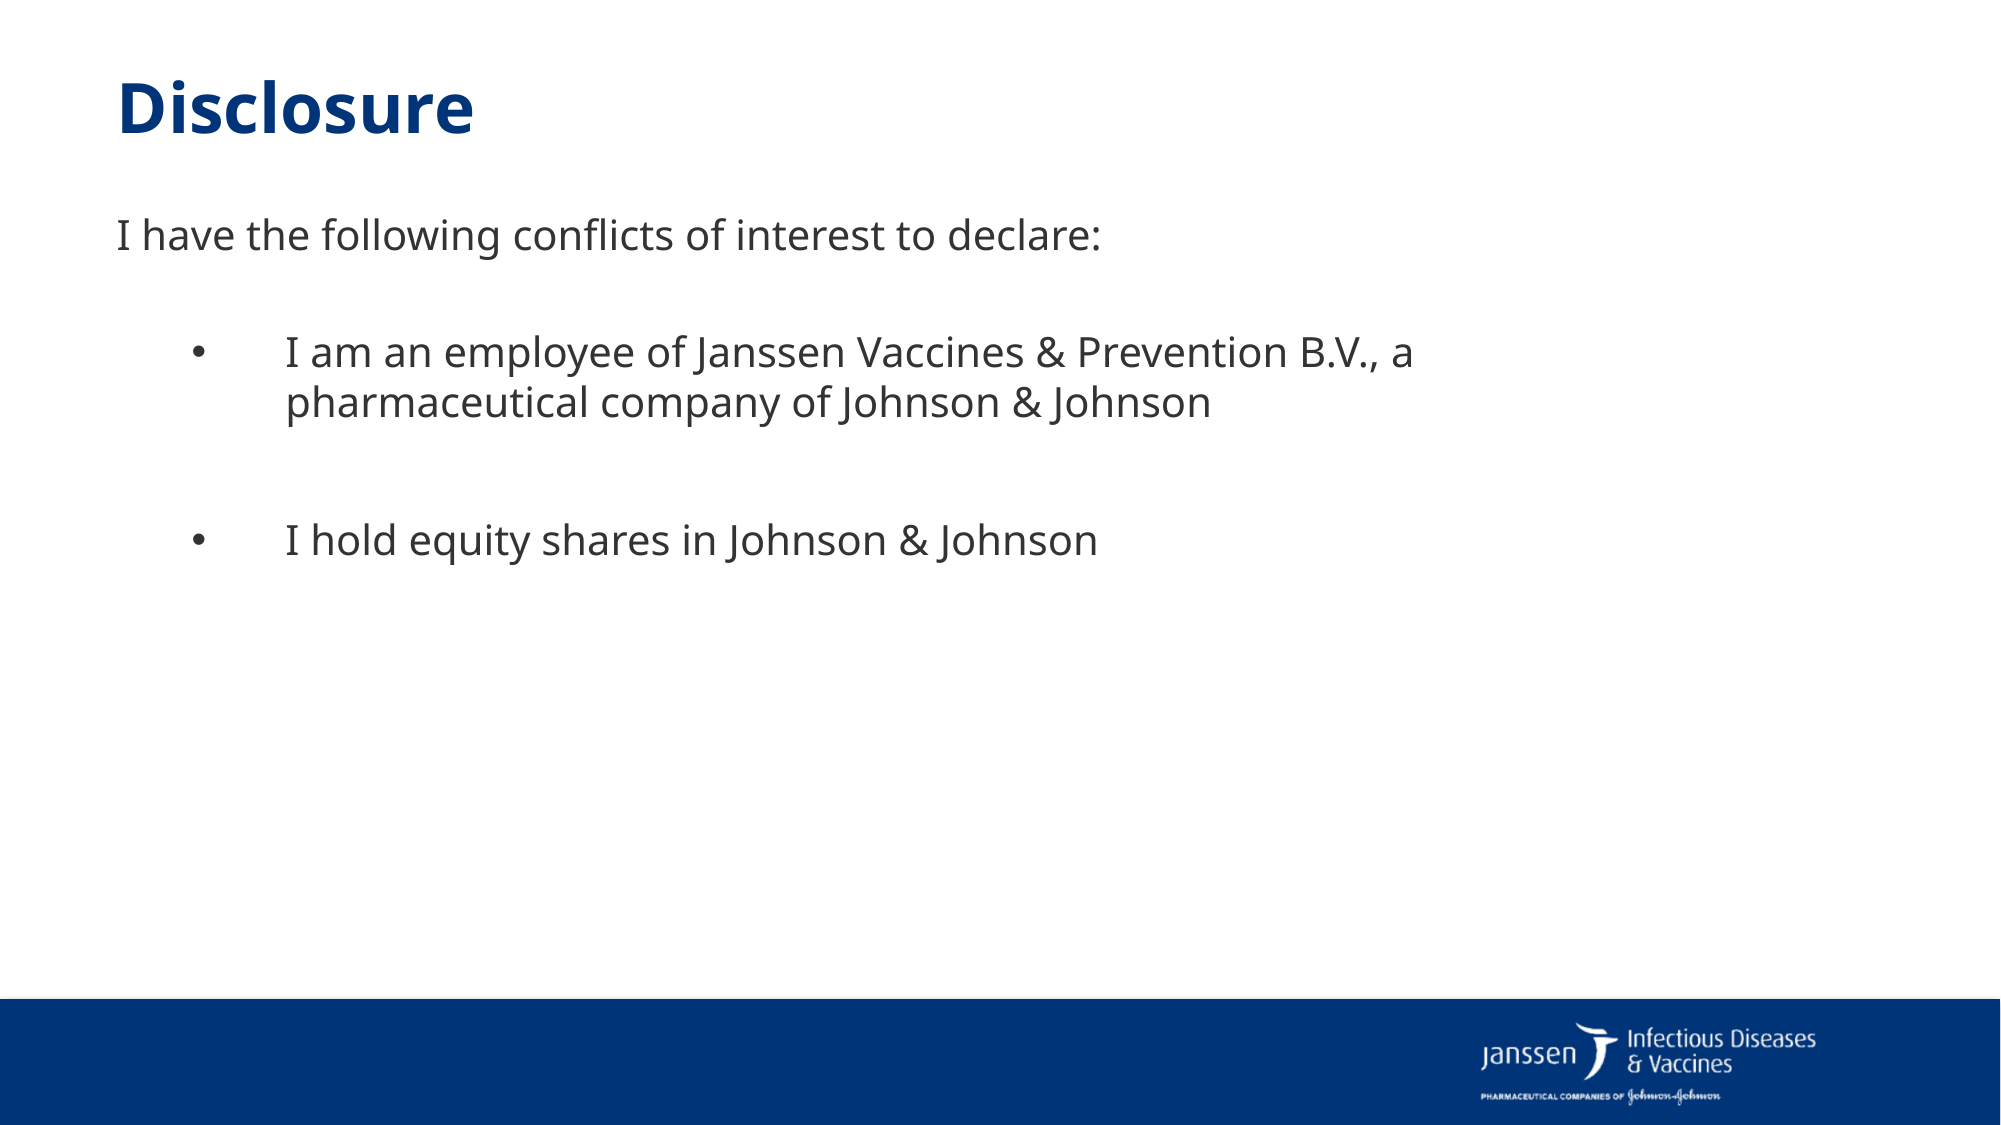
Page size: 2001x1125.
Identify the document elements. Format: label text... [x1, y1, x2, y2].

title Disclosure [101, 24, 1905, 188]
picture [1458, 999, 1839, 1125]
list I have the following conflicts of interest to declare: I am an employee of Janssen Vaccines & Prevention B.V., a pharmaceutical company of Johnson & Johnson I hold equity shares in Johnson & Johnson [101, 201, 1514, 945]
